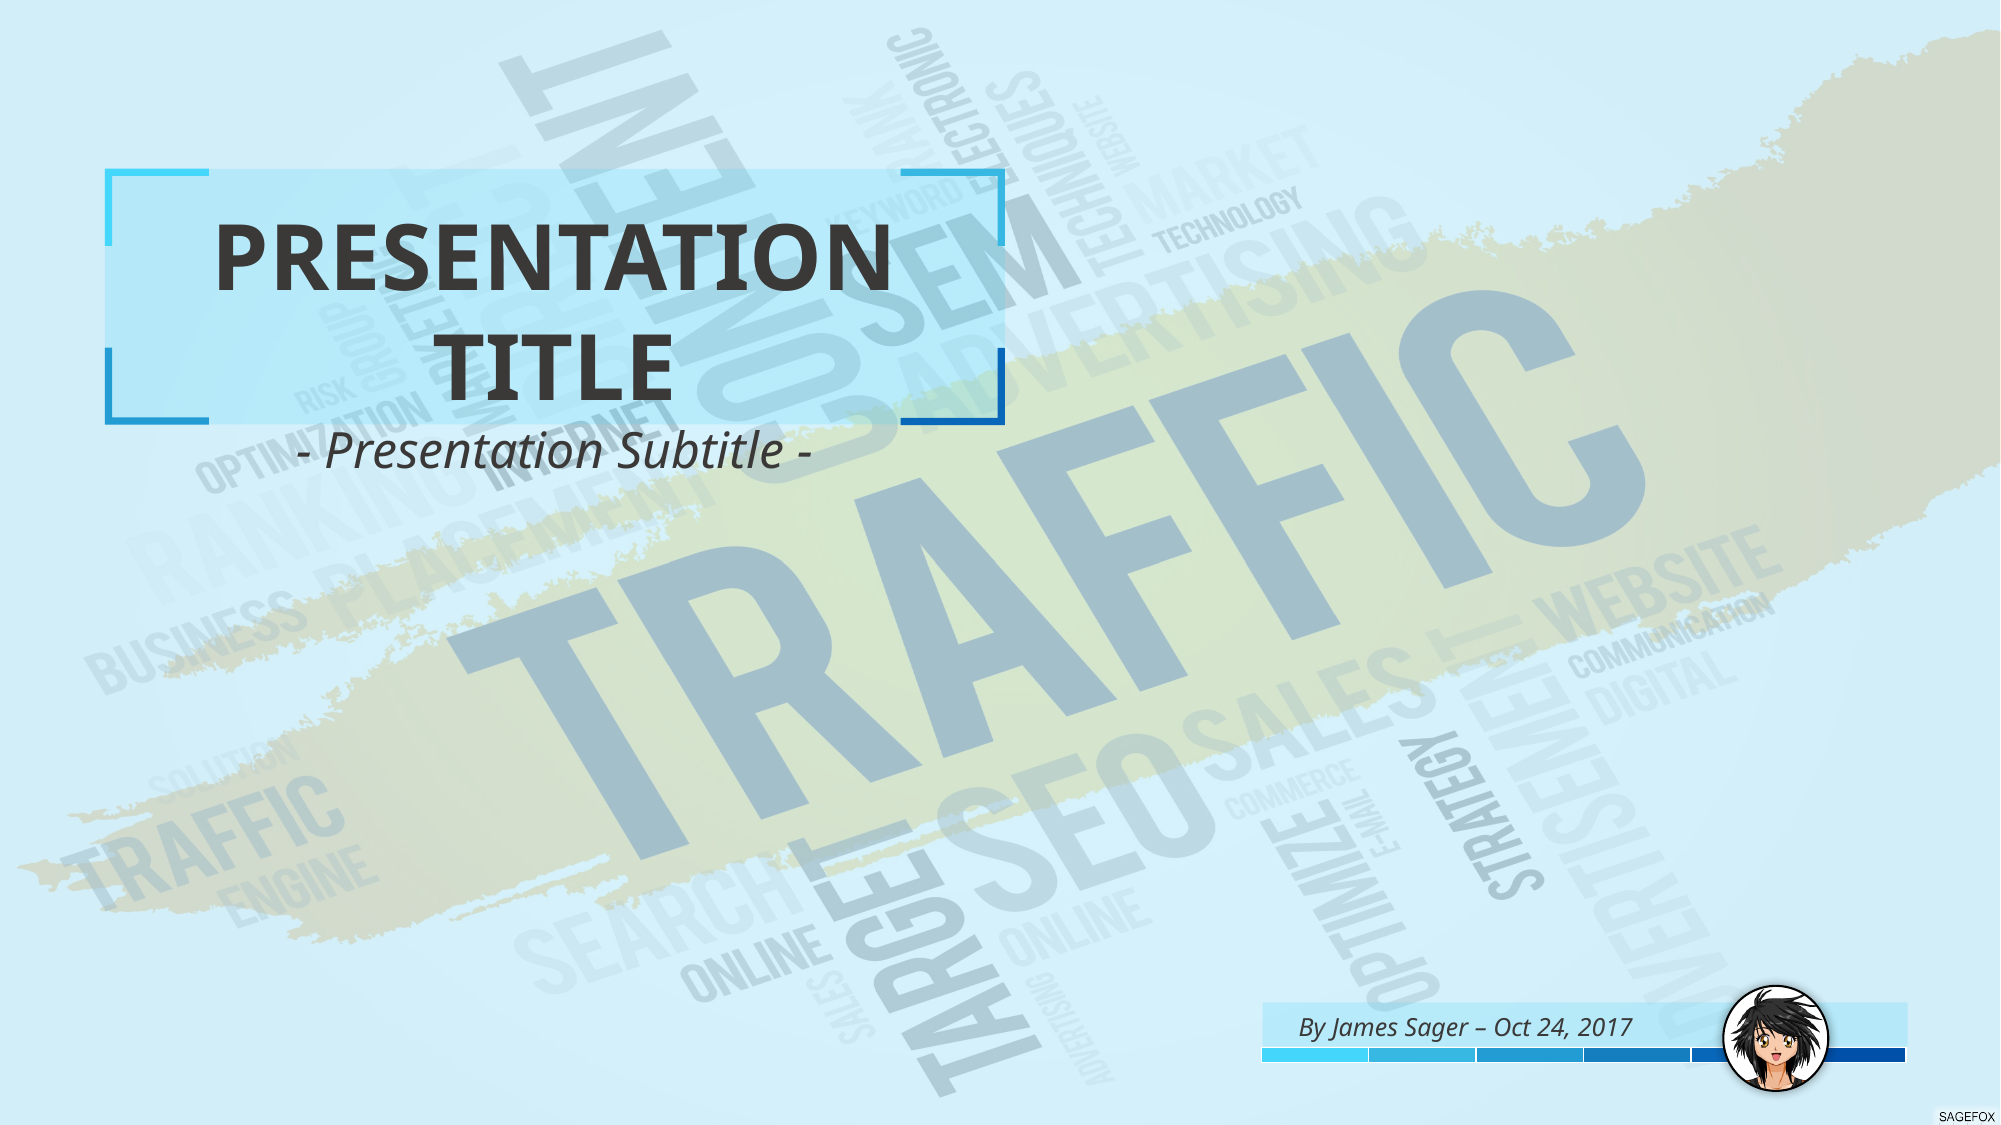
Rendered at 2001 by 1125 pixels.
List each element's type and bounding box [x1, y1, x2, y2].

text_box [1261, 985, 1908, 1091]
text_box [104, 168, 1005, 426]
picture [1936, 1111, 1997, 1125]
